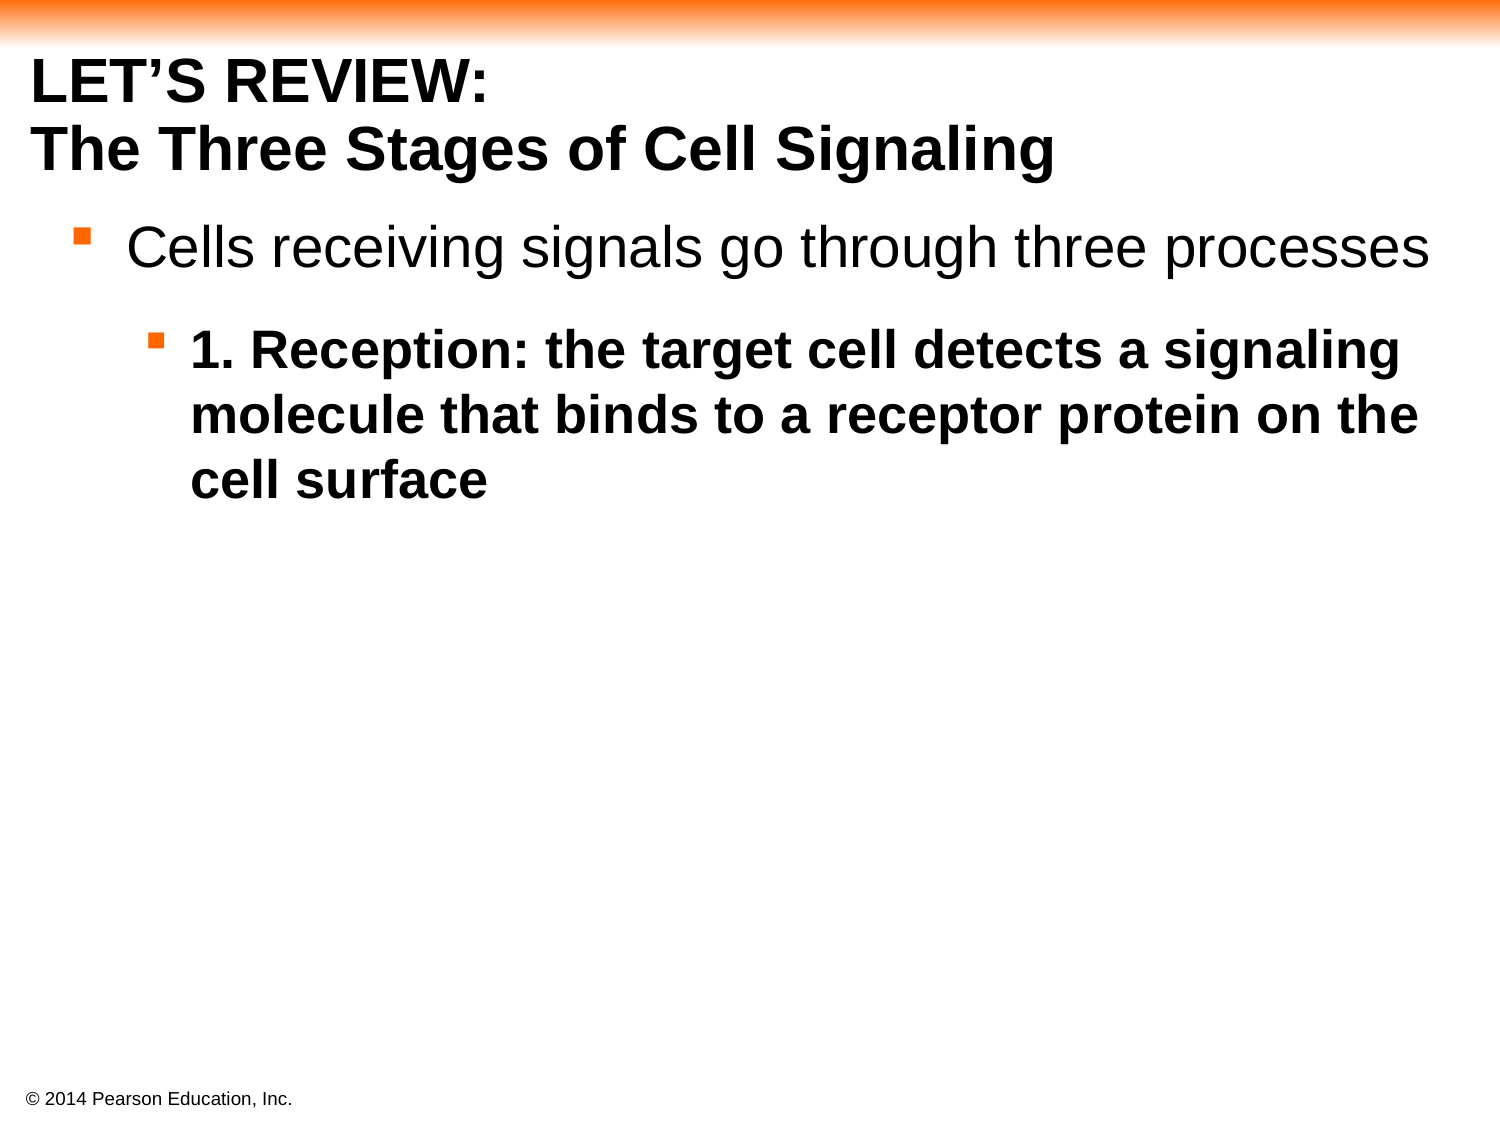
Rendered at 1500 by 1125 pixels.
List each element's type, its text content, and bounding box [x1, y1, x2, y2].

title LET’S REVIEW: The Three Stages of Cell Signaling [29, 49, 1470, 184]
list Cells receiving signals go through three processes 1. Reception: the target cell detects a signaling molecule that binds to a receptor protein on the cell surface [69, 208, 1464, 1042]
